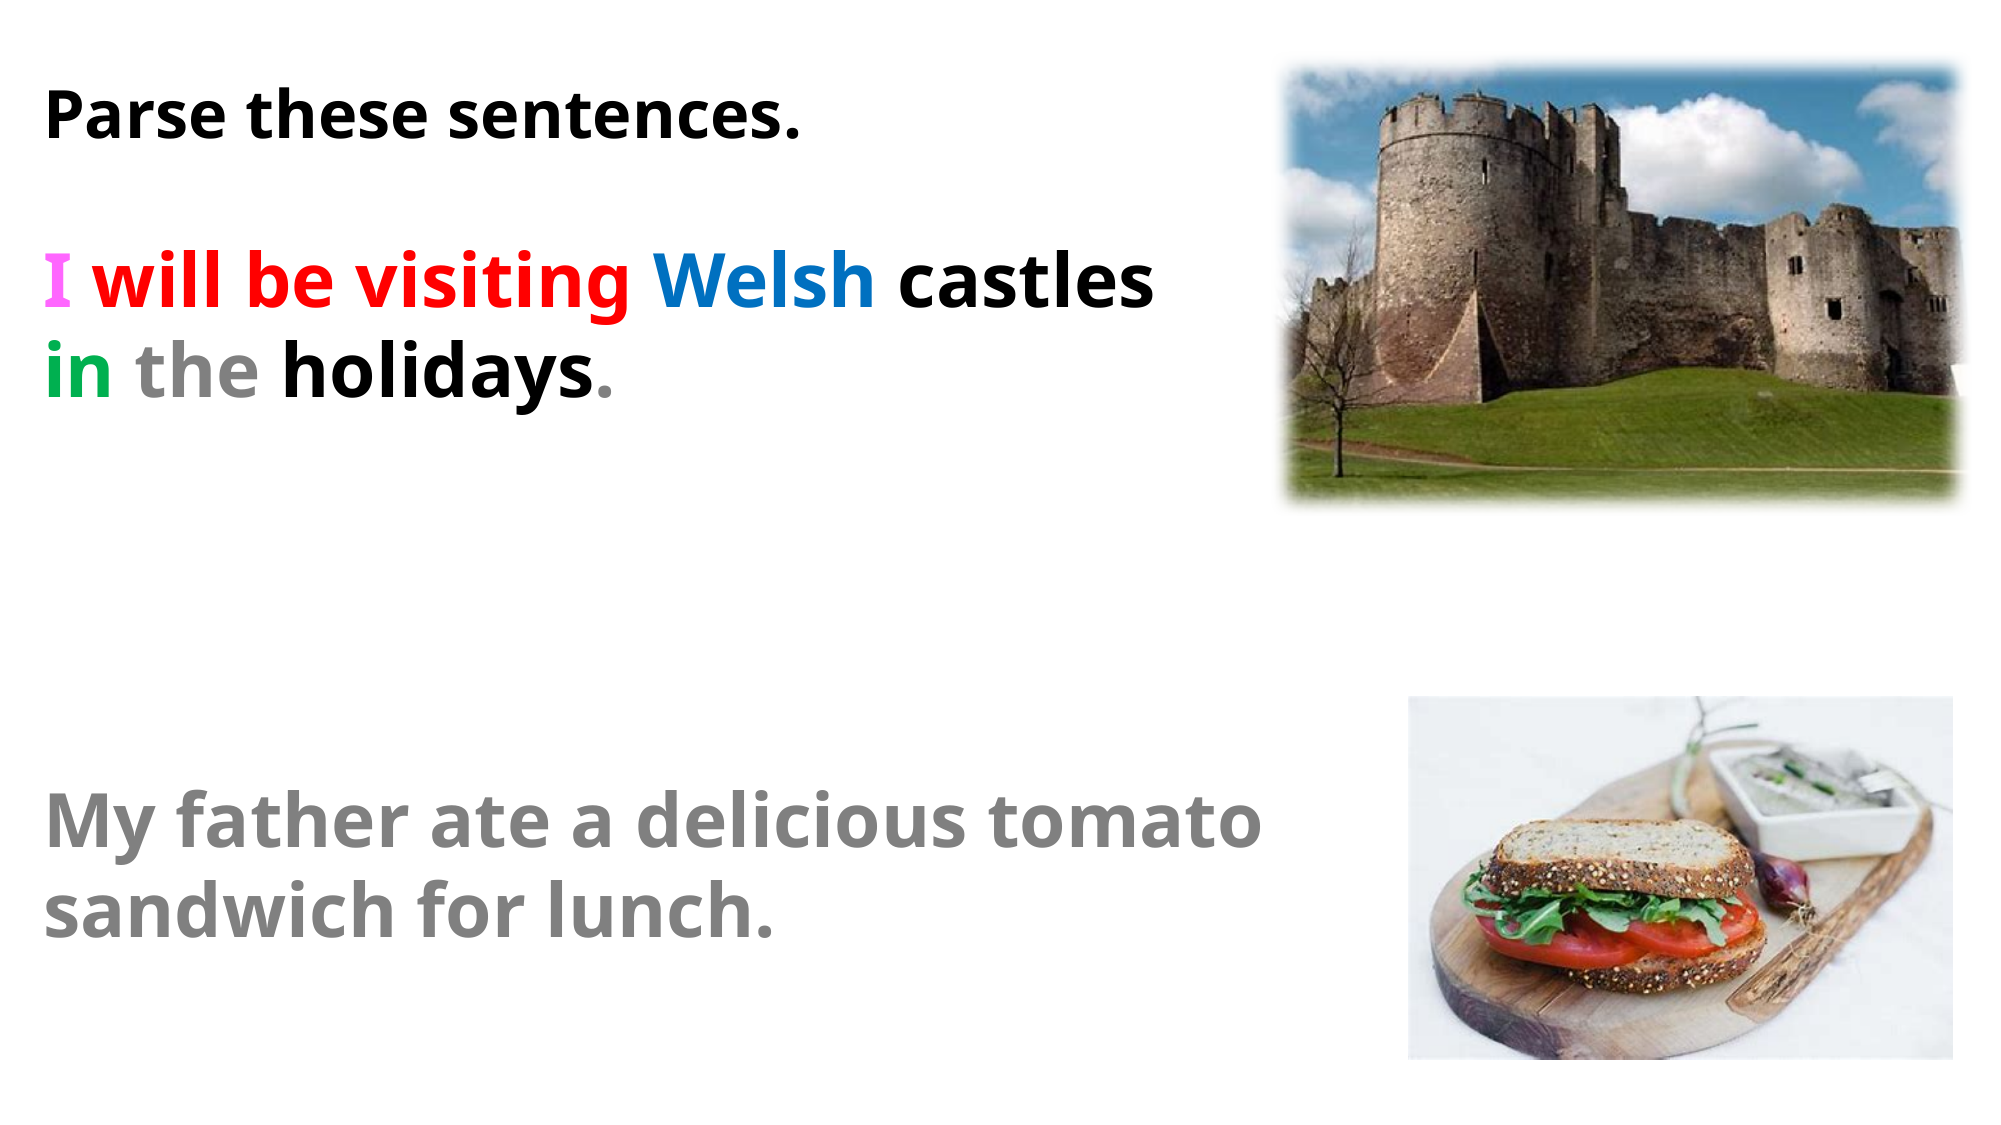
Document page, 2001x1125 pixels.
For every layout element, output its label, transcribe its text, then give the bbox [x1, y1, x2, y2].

text_box Parse these sentences. I will be visiting Welsh castles in the holidays. My father ate a delicious tomato sandwich for lunch. [28, 64, 1494, 960]
picture [1408, 696, 1953, 1060]
picture [1271, 51, 1972, 517]
